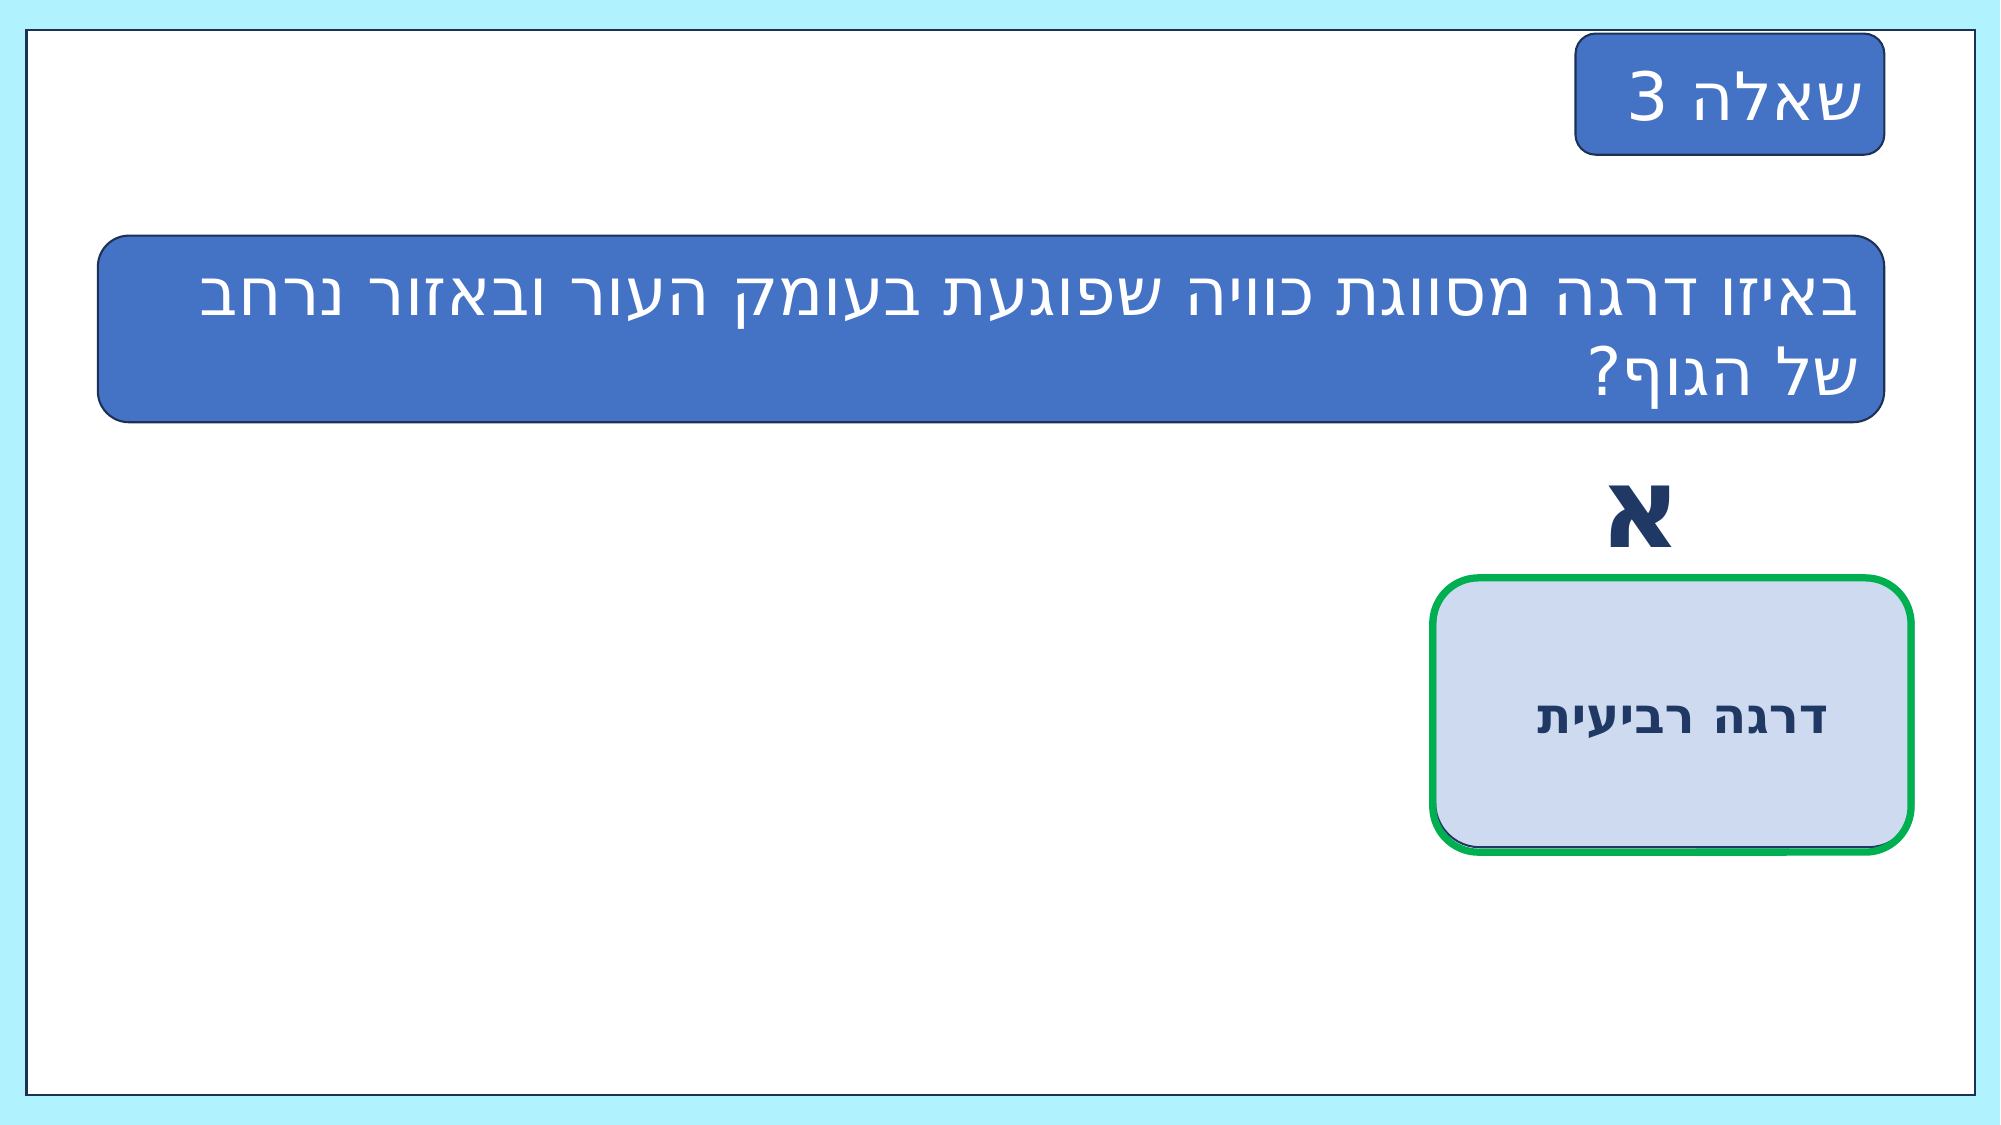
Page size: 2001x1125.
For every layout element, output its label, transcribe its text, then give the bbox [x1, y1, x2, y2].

text_box דרגה רביעית [1891, 583, 1915, 823]
text_box [25, 29, 1976, 1096]
text_box שאלה 3 [1574, 32, 1886, 156]
text_box [0, 0, 2000, 1125]
text_box באיזו דרגה מסווגת כוויה שפוגעת בעומק העור ובאזור נרחב של הגוף? [96, 234, 1886, 424]
text_box [1431, 576, 1913, 854]
text_box א [1555, 427, 1697, 576]
